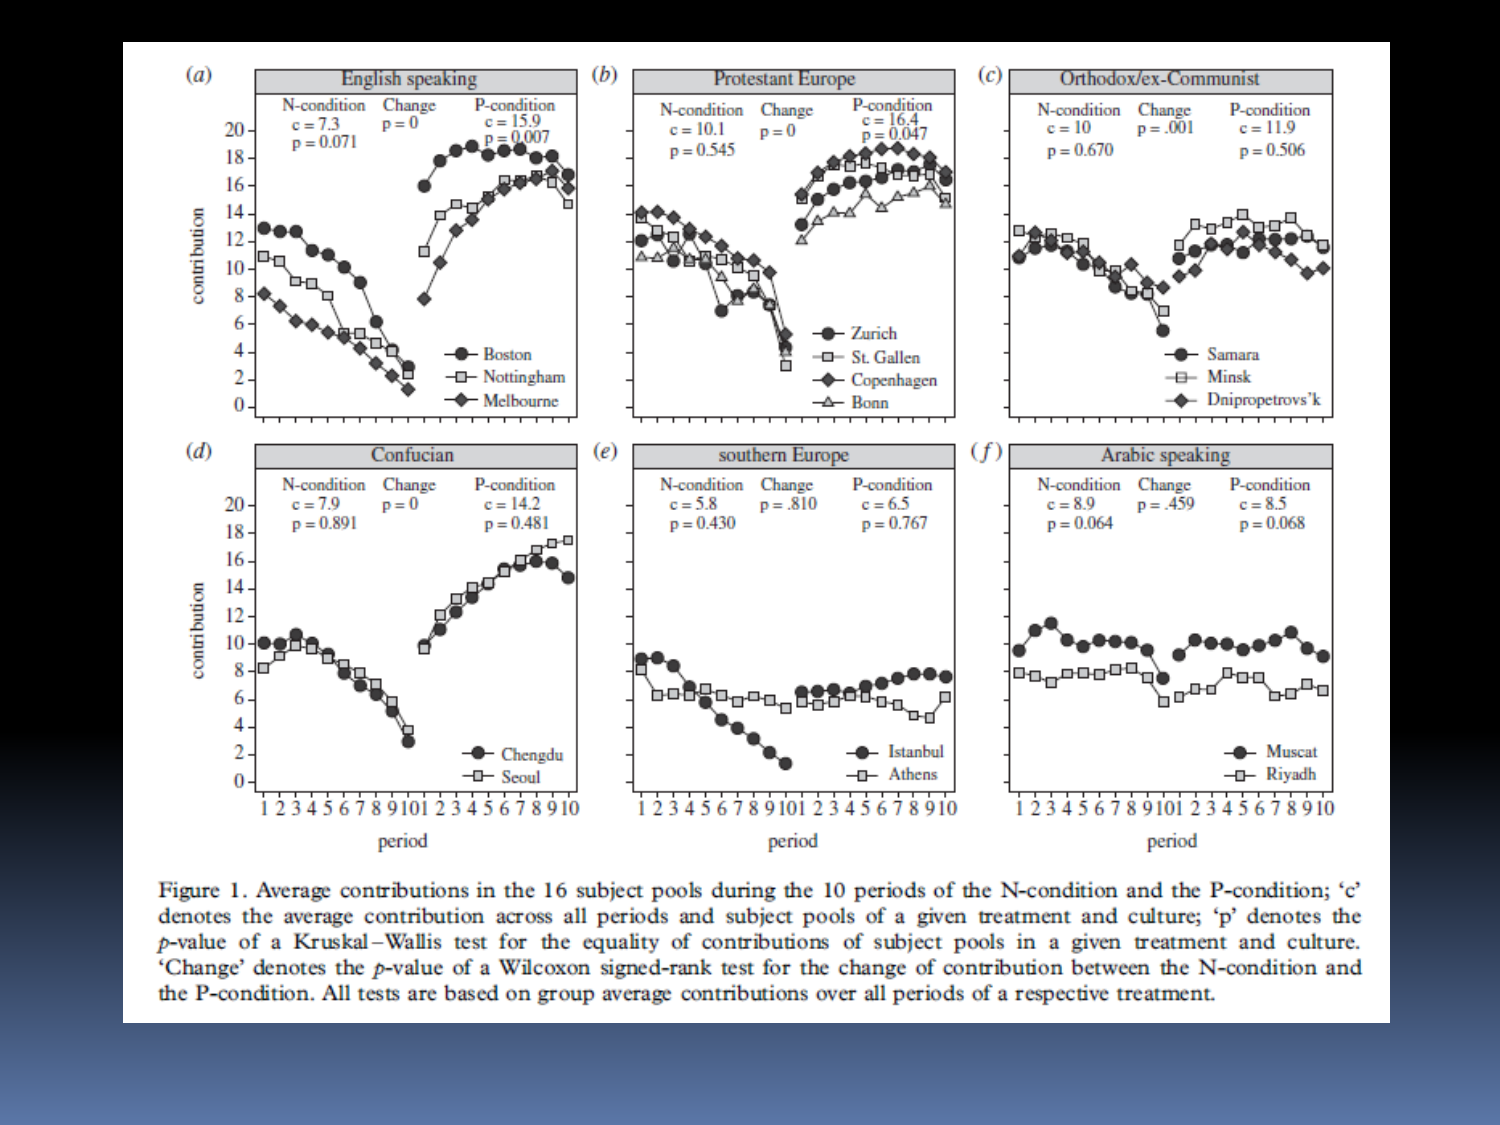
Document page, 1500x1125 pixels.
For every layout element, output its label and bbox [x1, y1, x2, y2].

picture [123, 42, 1390, 1023]
